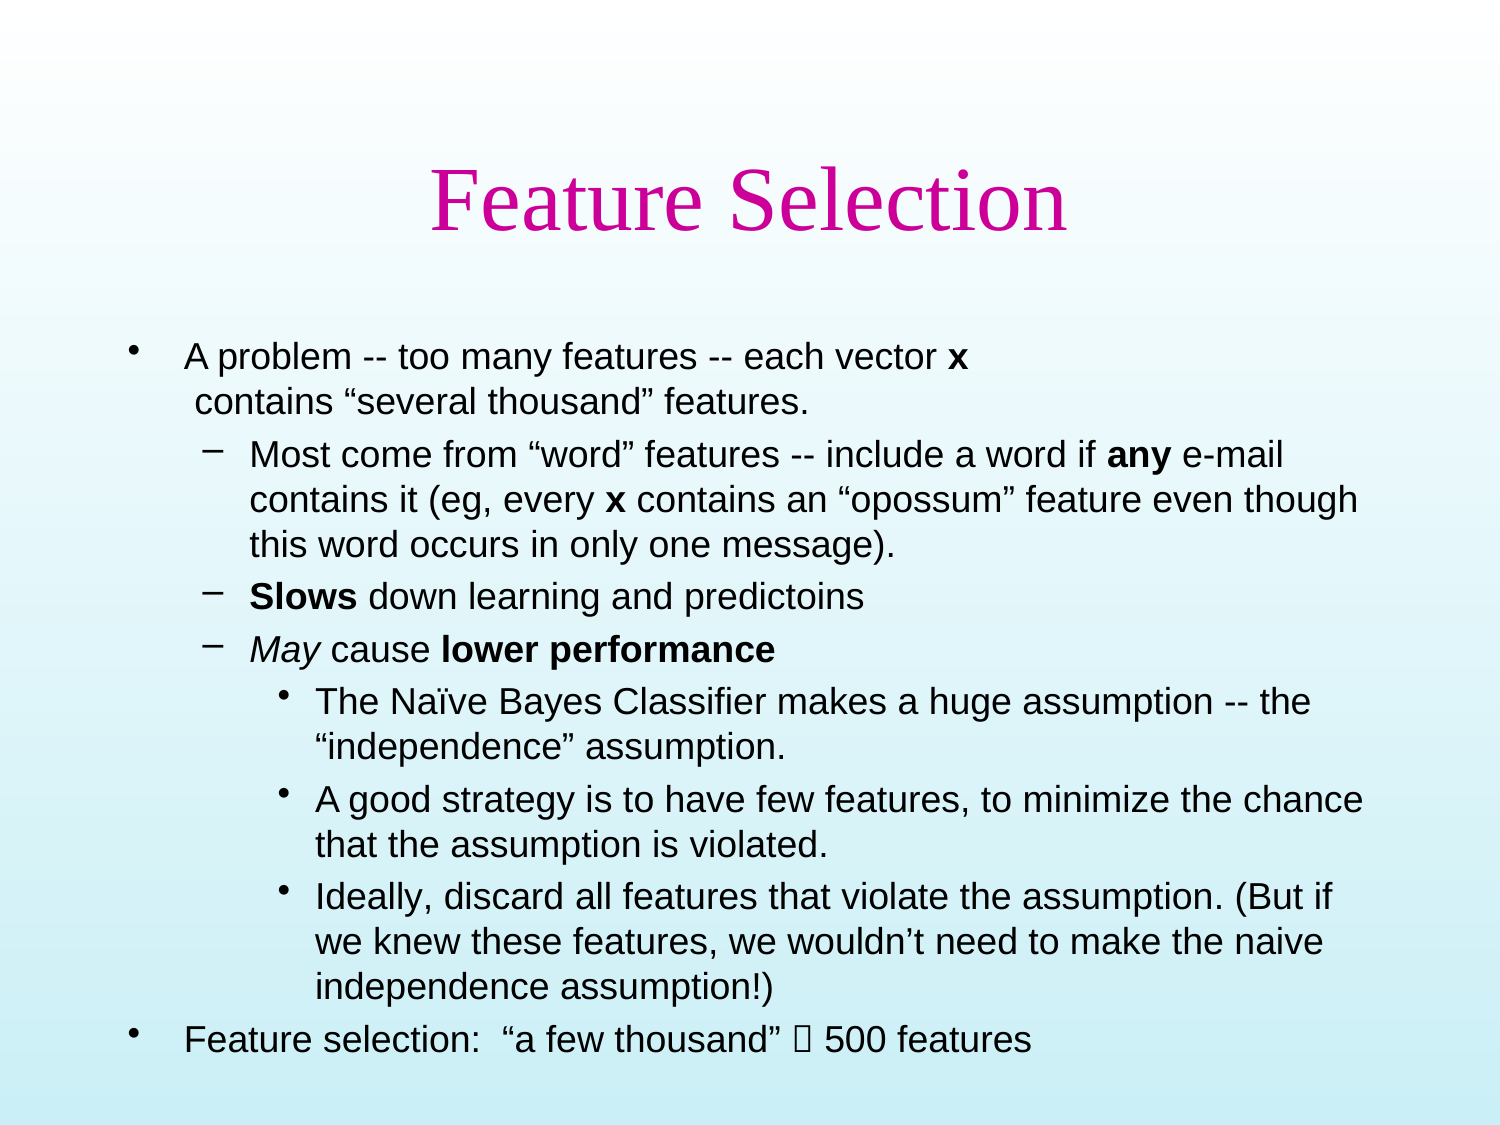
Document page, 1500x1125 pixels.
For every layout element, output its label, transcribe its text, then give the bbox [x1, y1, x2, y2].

list A problem -- too many features -- each vector x contains “several thousand” features. Most come from “word” features -- include a word if any e-mail contains it (eg, every x contains an “opossum” feature even though this word occurs in only one message). Slows down learning and predictoins May cause lower performance The Naïve Bayes Classifier makes a huge assumption -- the “independence” assumption. A good strategy is to have few features, to minimize the chance that the assumption is violated. Ideally, discard all features that violate the assumption. (But if we knew these features, we wouldn’t need to make the naive independence assumption!) Feature selection: “a few thousand”  500 features [112, 324, 1388, 1001]
title Feature Selection [112, 99, 1388, 288]
